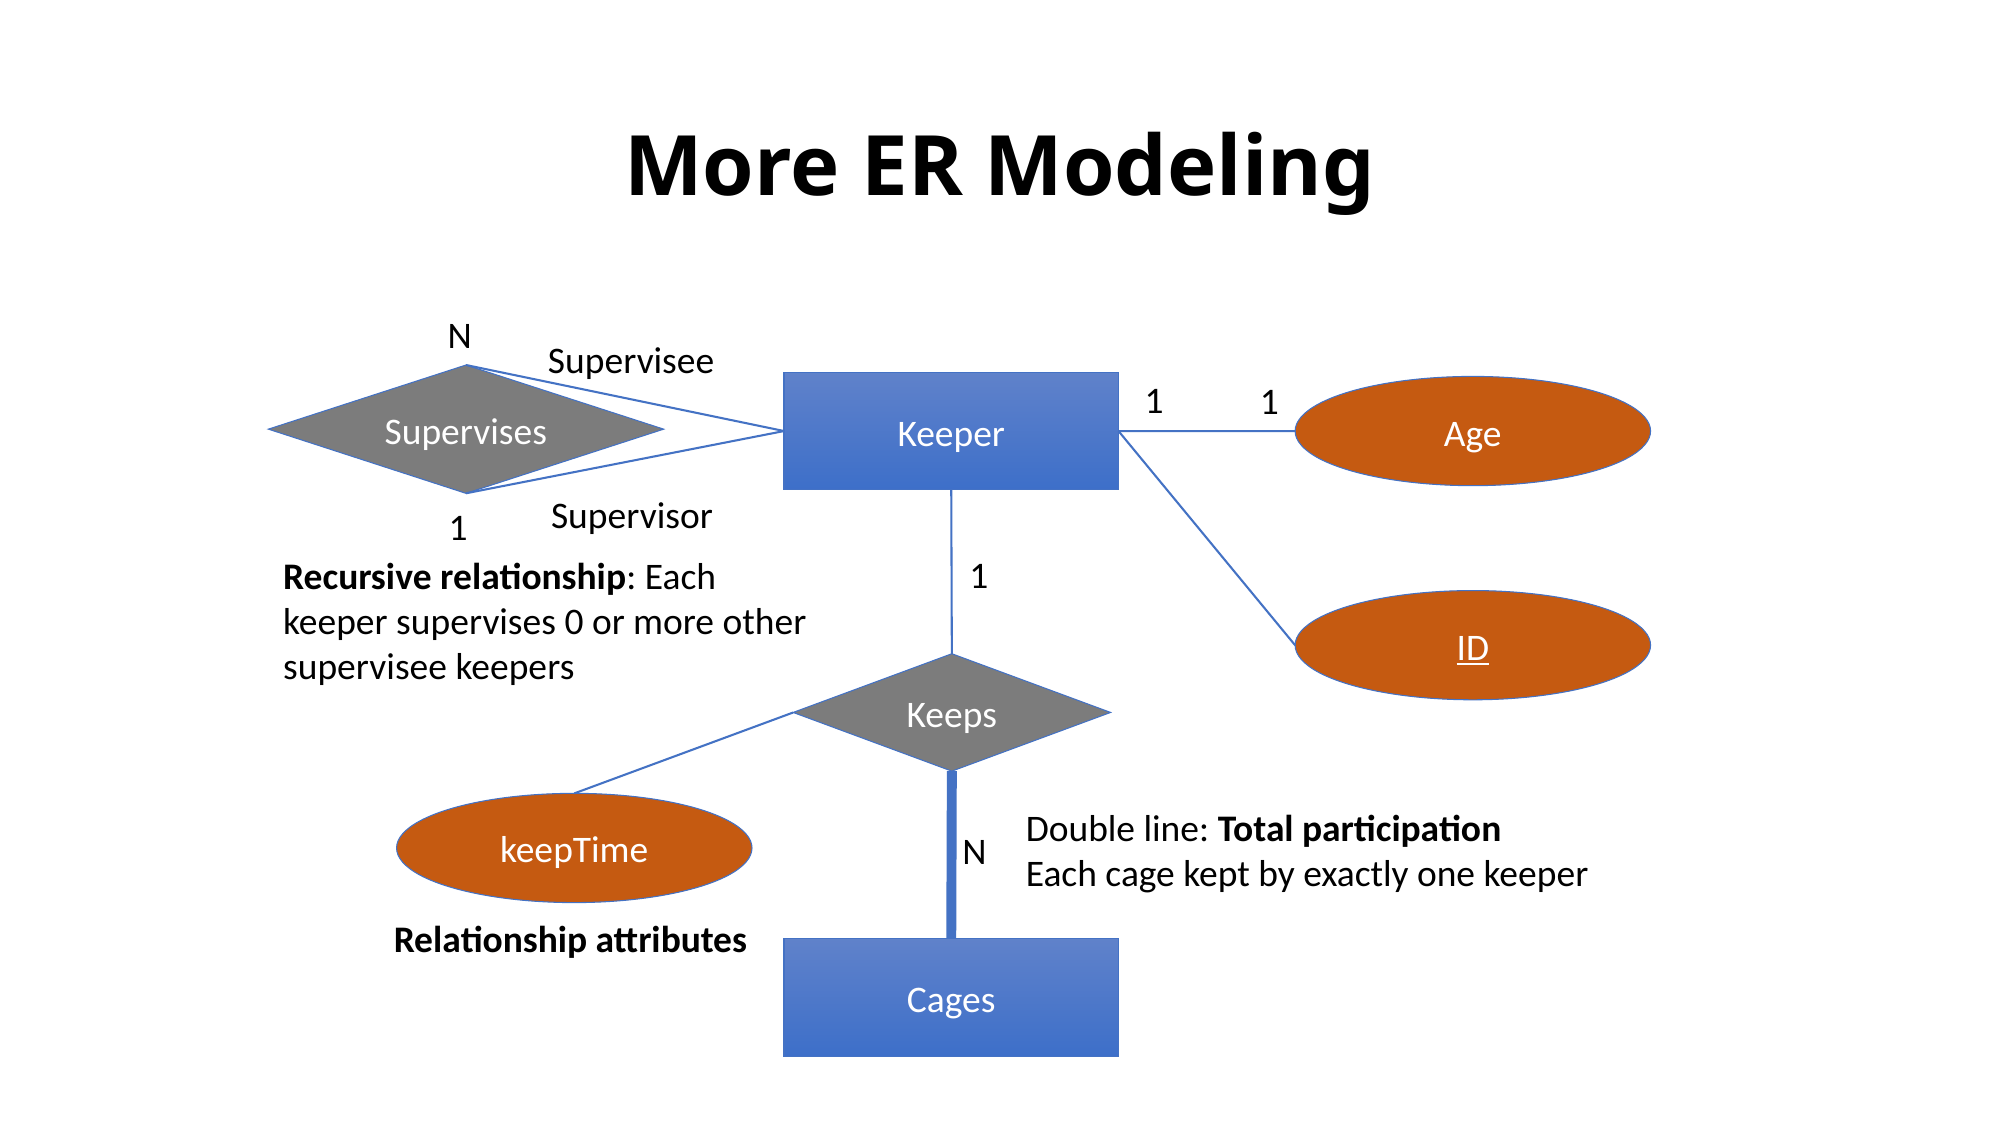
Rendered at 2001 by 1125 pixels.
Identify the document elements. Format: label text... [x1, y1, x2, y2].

text_box Double line: Total participation Each cage kept by exactly one keeper [1011, 796, 1726, 902]
text_box keepTime [396, 792, 753, 904]
text_box Cages [783, 938, 1119, 1057]
text_box 1 [954, 543, 1004, 603]
text_box Age [1294, 375, 1652, 487]
text_box Keeps [793, 653, 1113, 771]
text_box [268, 303, 823, 697]
text_box N [952, 819, 1002, 879]
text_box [1118, 431, 1296, 646]
text_box Relationship attributes [378, 907, 785, 968]
text_box 1 [1244, 369, 1294, 430]
text_box Keeper [823, 372, 1119, 490]
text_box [574, 712, 794, 794]
text_box N [947, 819, 951, 879]
title More ER Modeling [137, 59, 1863, 278]
text_box 1 [1129, 368, 1179, 429]
text_box ID [1294, 590, 1652, 701]
